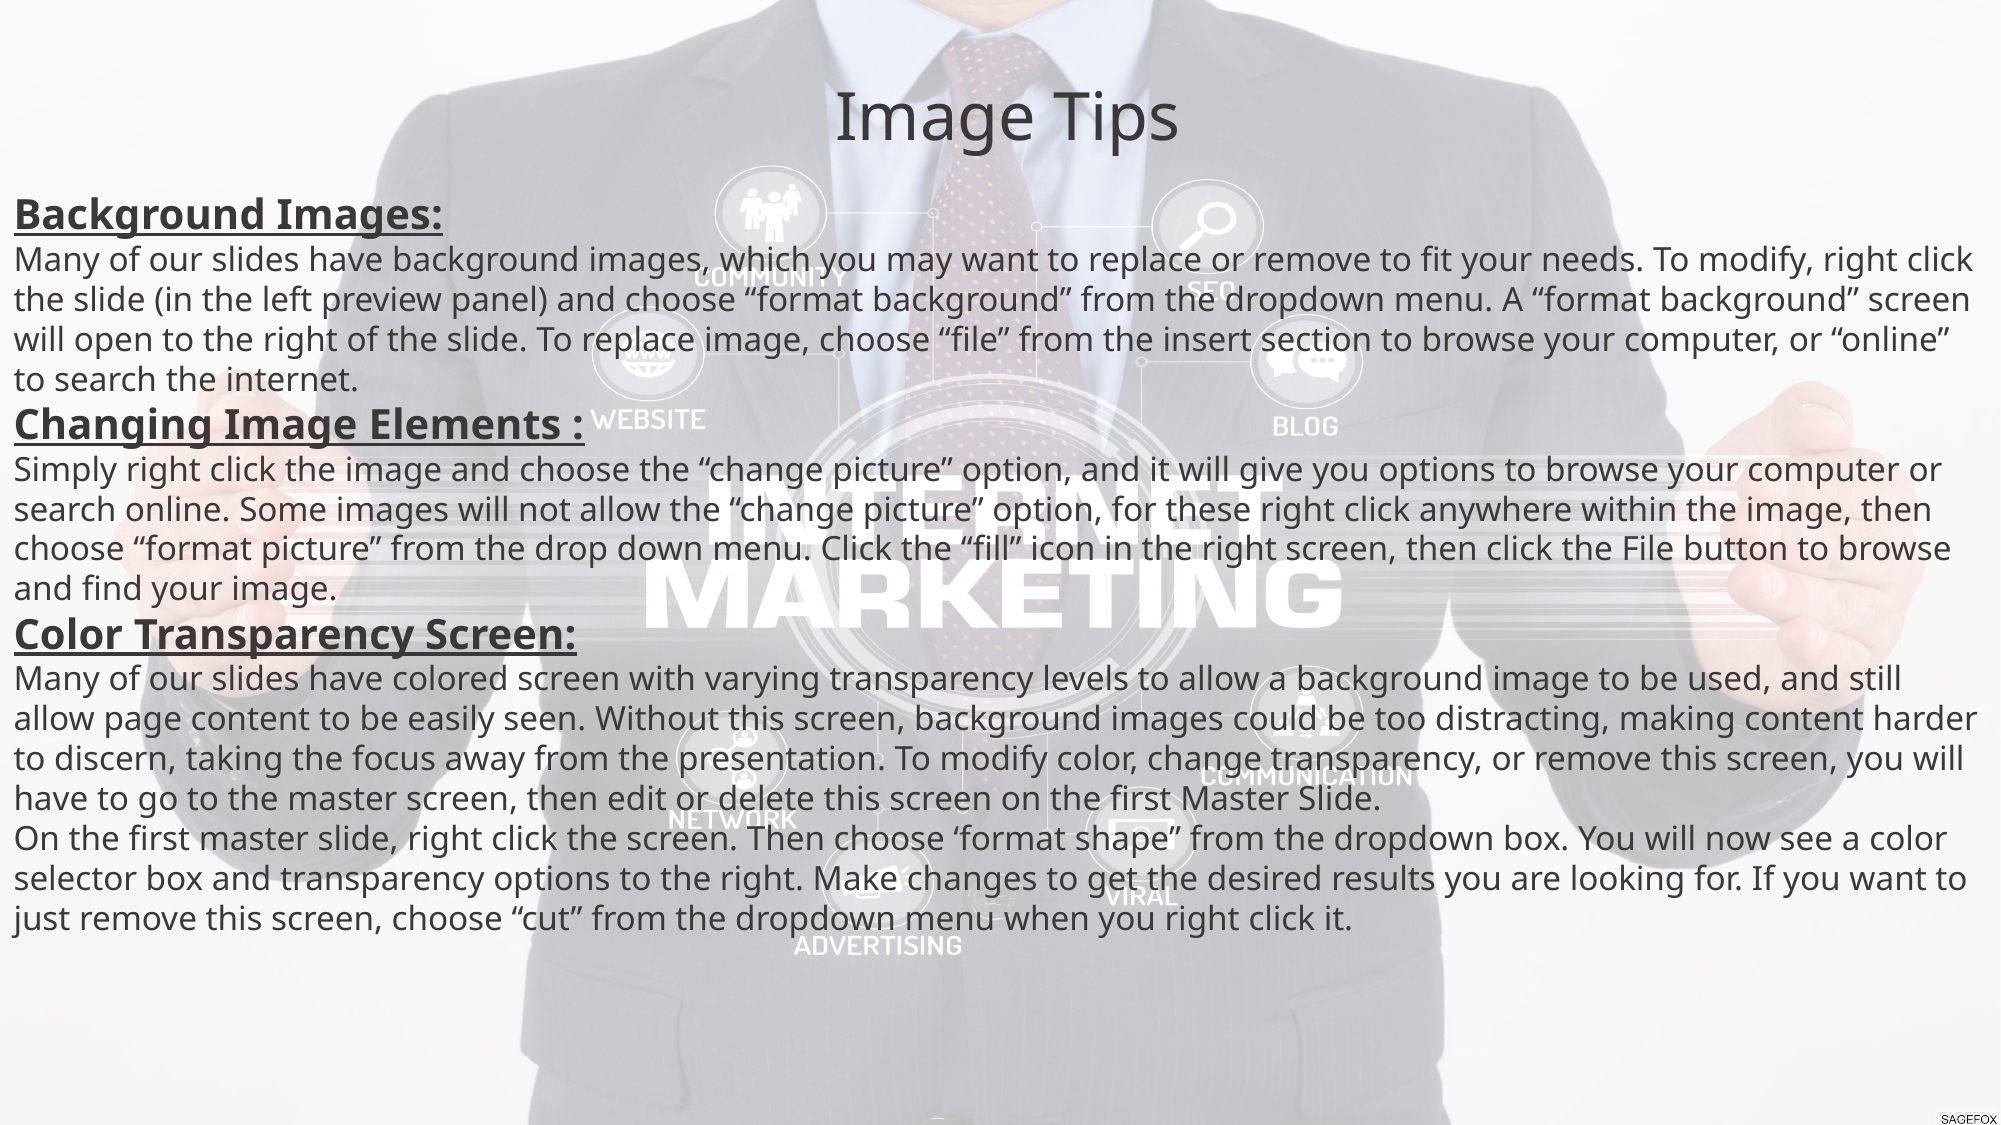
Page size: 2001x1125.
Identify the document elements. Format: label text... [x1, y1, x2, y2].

picture [1938, 1114, 1999, 1125]
text_box Background Images: Many of our slides have background images, which you may want to replace or remove to fit your needs. To modify, right click the slide (in the left preview panel) and choose “format background” from the dropdown menu. A “format background” screen will open to the right of the slide. To replace image, choose “file” from the insert section to browse your computer, or “online” to search the internet. Changing Image Elements : Simply right click the image and choose the “change picture” option, and it will give you options to browse your computer or search online. Some images will not allow the “change picture” option, for these right click anywhere within the image, then choose “format picture” from the drop down menu. Click the “fill” icon in the right screen, then click the File button to browse and find your image. Color Transparency Screen: Many of our slides have colored screen with varying transparency levels to allow a background image to be used, and still allow page content to be easily seen. Without this screen, background images could be too distracting, making content harder to discern, taking the focus away from the presentation. To modify color, change transparency, or remove this screen, you will have to go to the master screen, then edit or delete this screen on the first Master Slide. On the first master slide, right click the screen. Then choose ‘format shape” from the dropdown box. You will now see a color selector box and transparency options to the right. Make changes to get the desired results you are looking for. If you want to just remove this screen, choose “cut” from the dropdown menu when you right click it. [0, 0, 2000, 1125]
title Image Tips [597, 59, 1420, 177]
